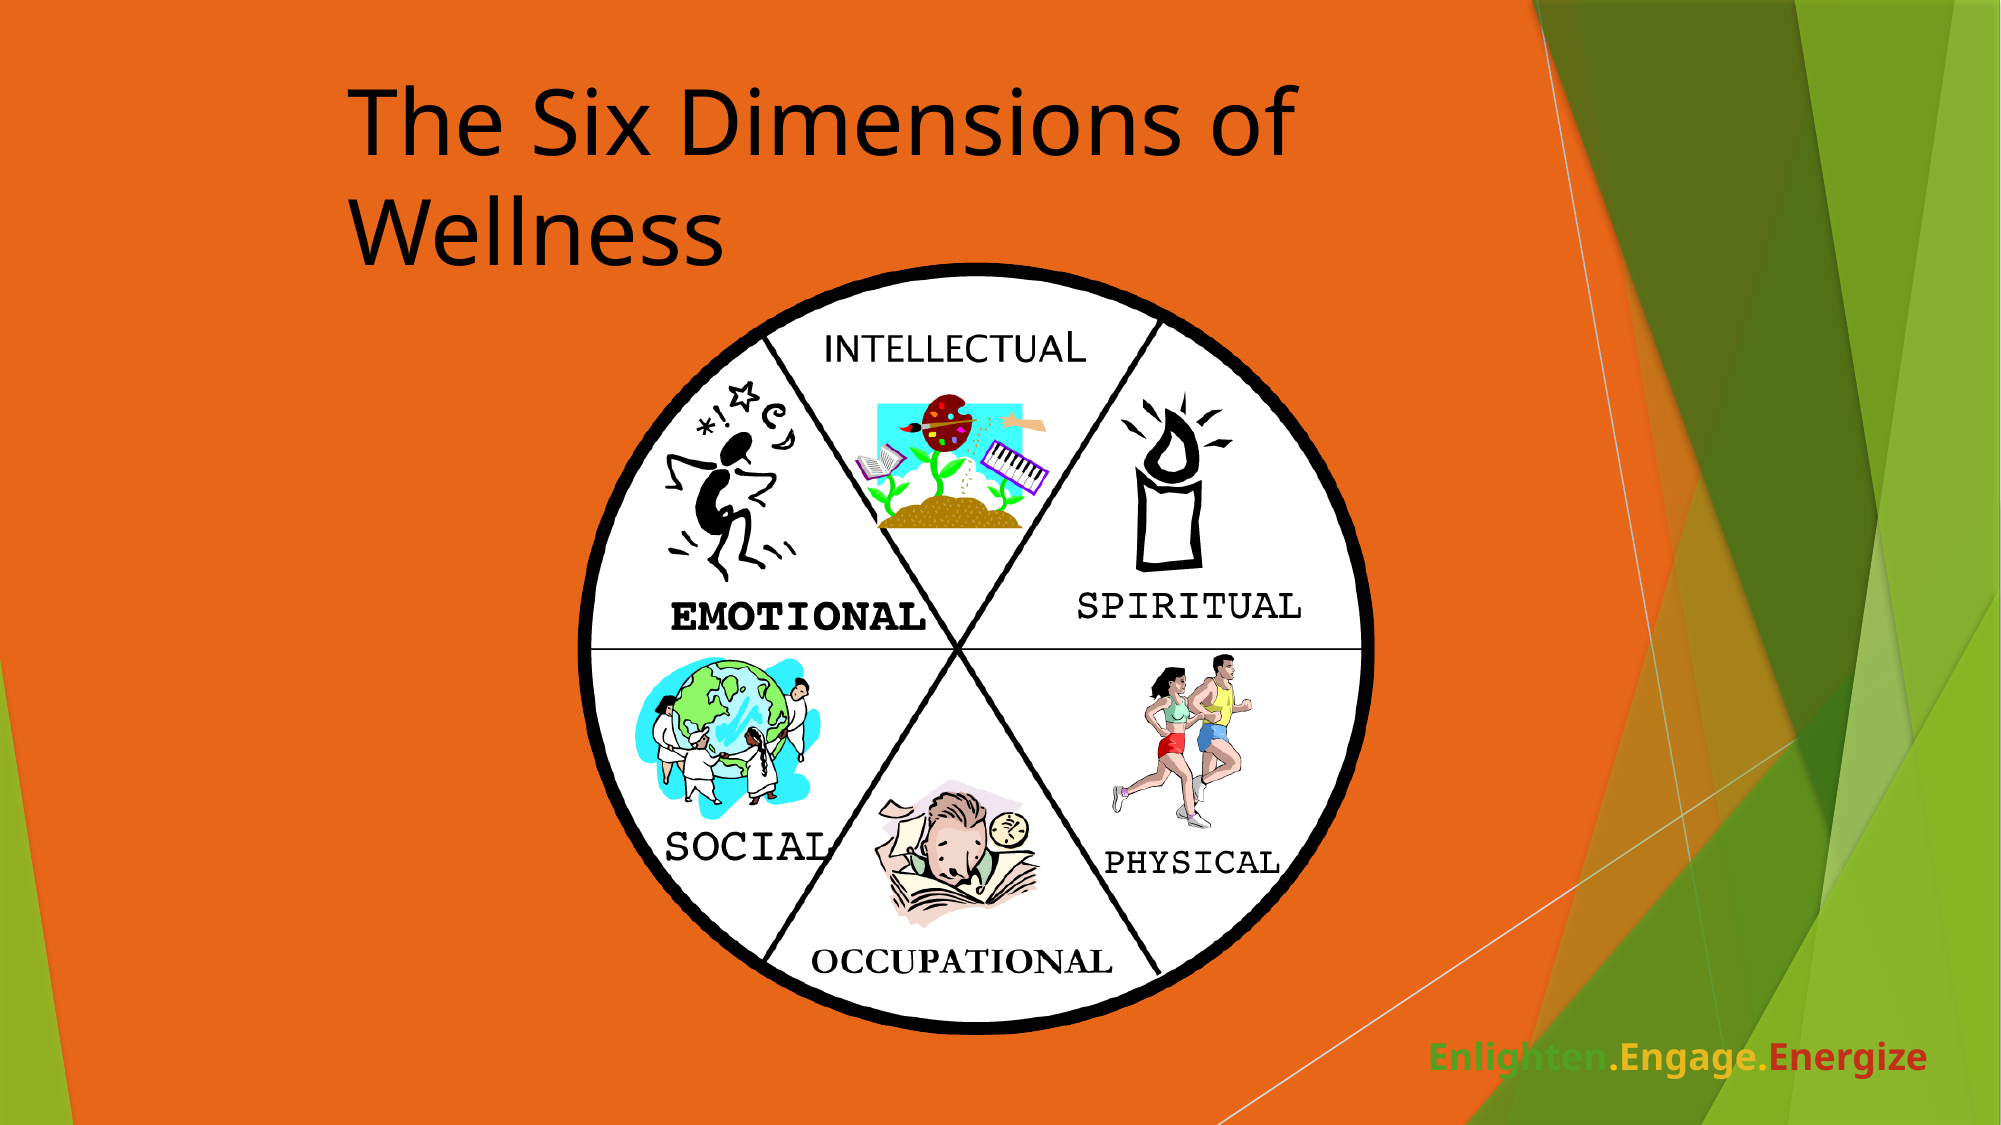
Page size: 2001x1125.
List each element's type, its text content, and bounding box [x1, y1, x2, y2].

text_box The Six Dimensions of Wellness [332, 56, 1703, 292]
text_box Enlighten.Engage.Energize [1413, 1025, 1944, 1086]
picture [577, 261, 1376, 1036]
